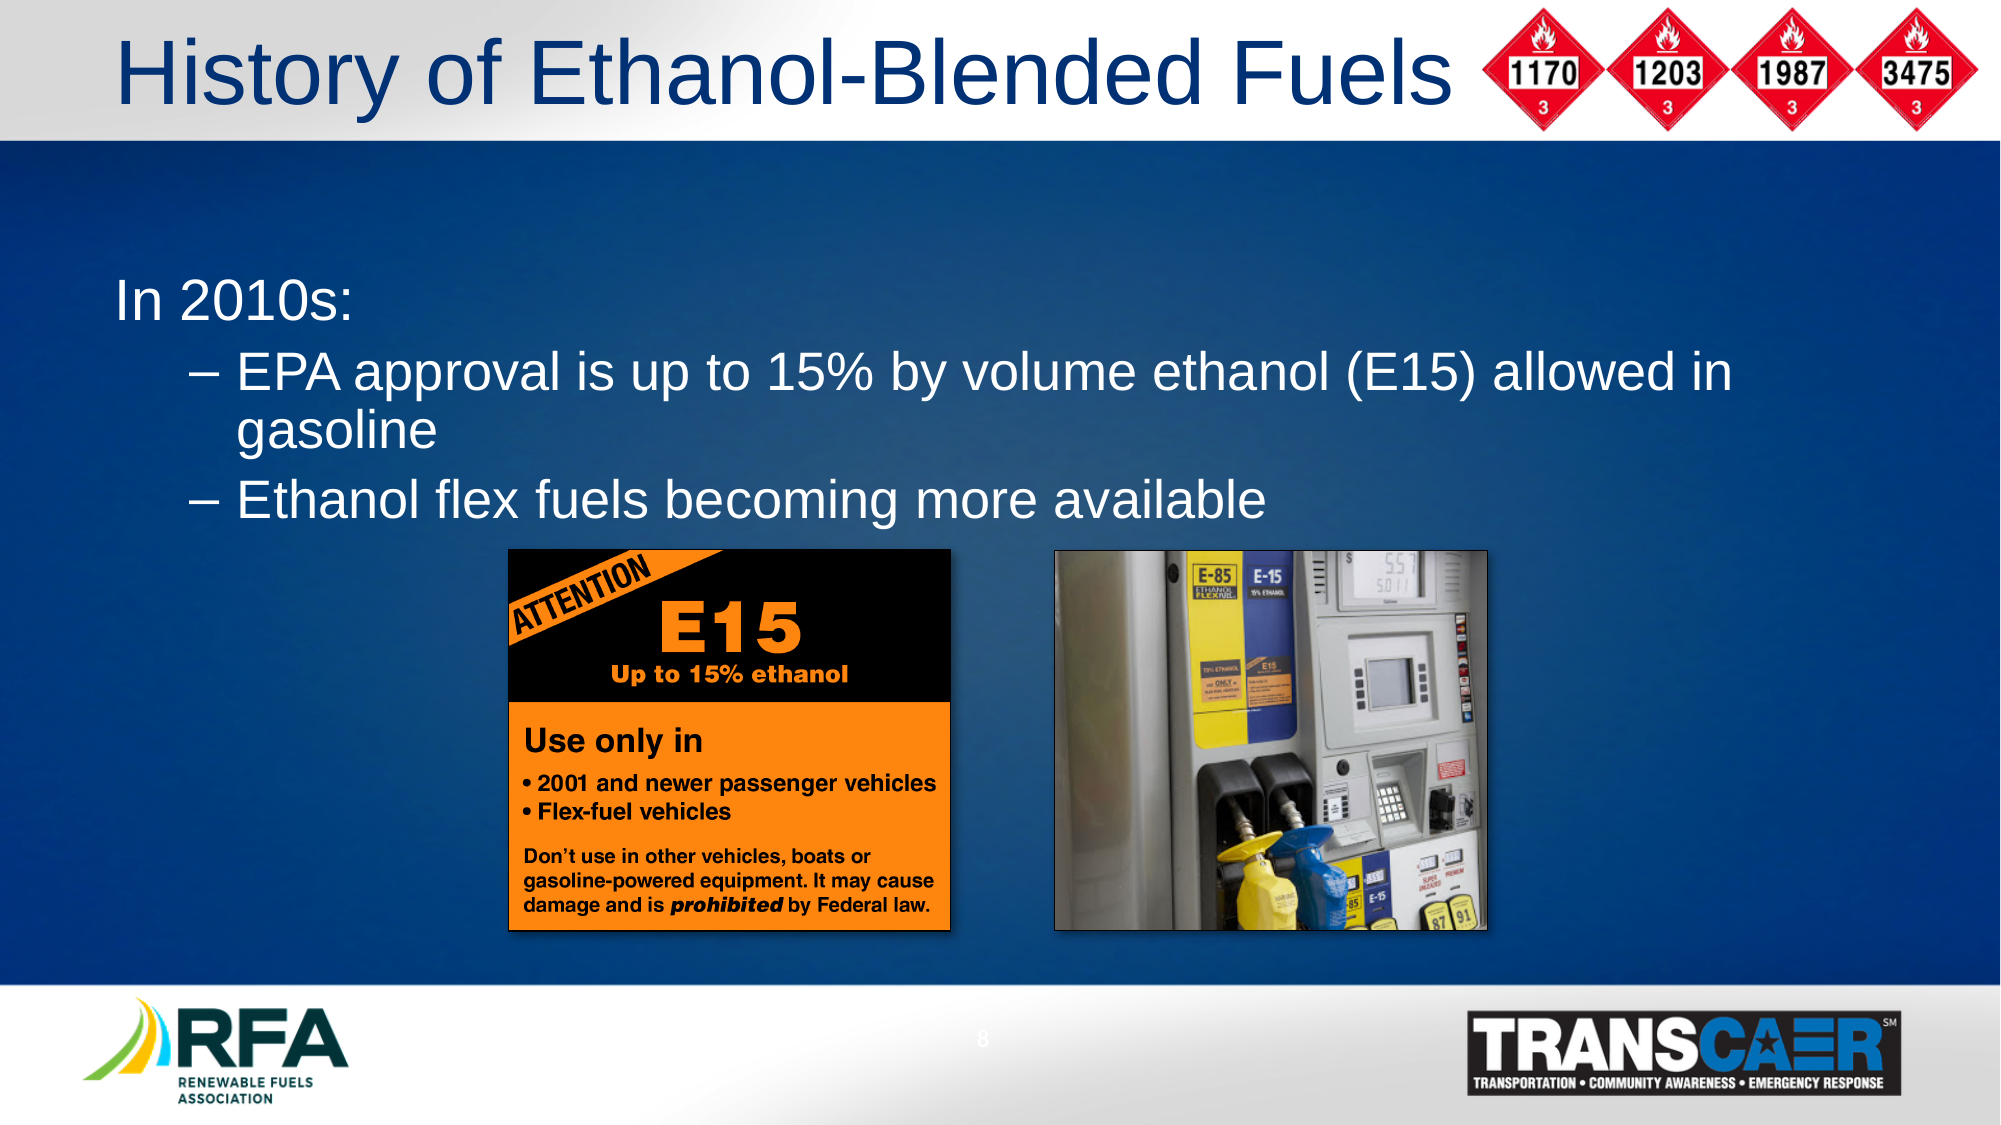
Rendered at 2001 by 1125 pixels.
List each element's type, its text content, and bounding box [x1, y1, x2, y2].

list In 2010s: EPA approval is up to 15% by volume ethanol (E15) allowed in gasoline Ethanol flex fuels becoming more available [99, 262, 1900, 993]
picture [0, 0, 2001, 1125]
title History of Ethanol-Blended Fuels [99, 0, 1750, 136]
